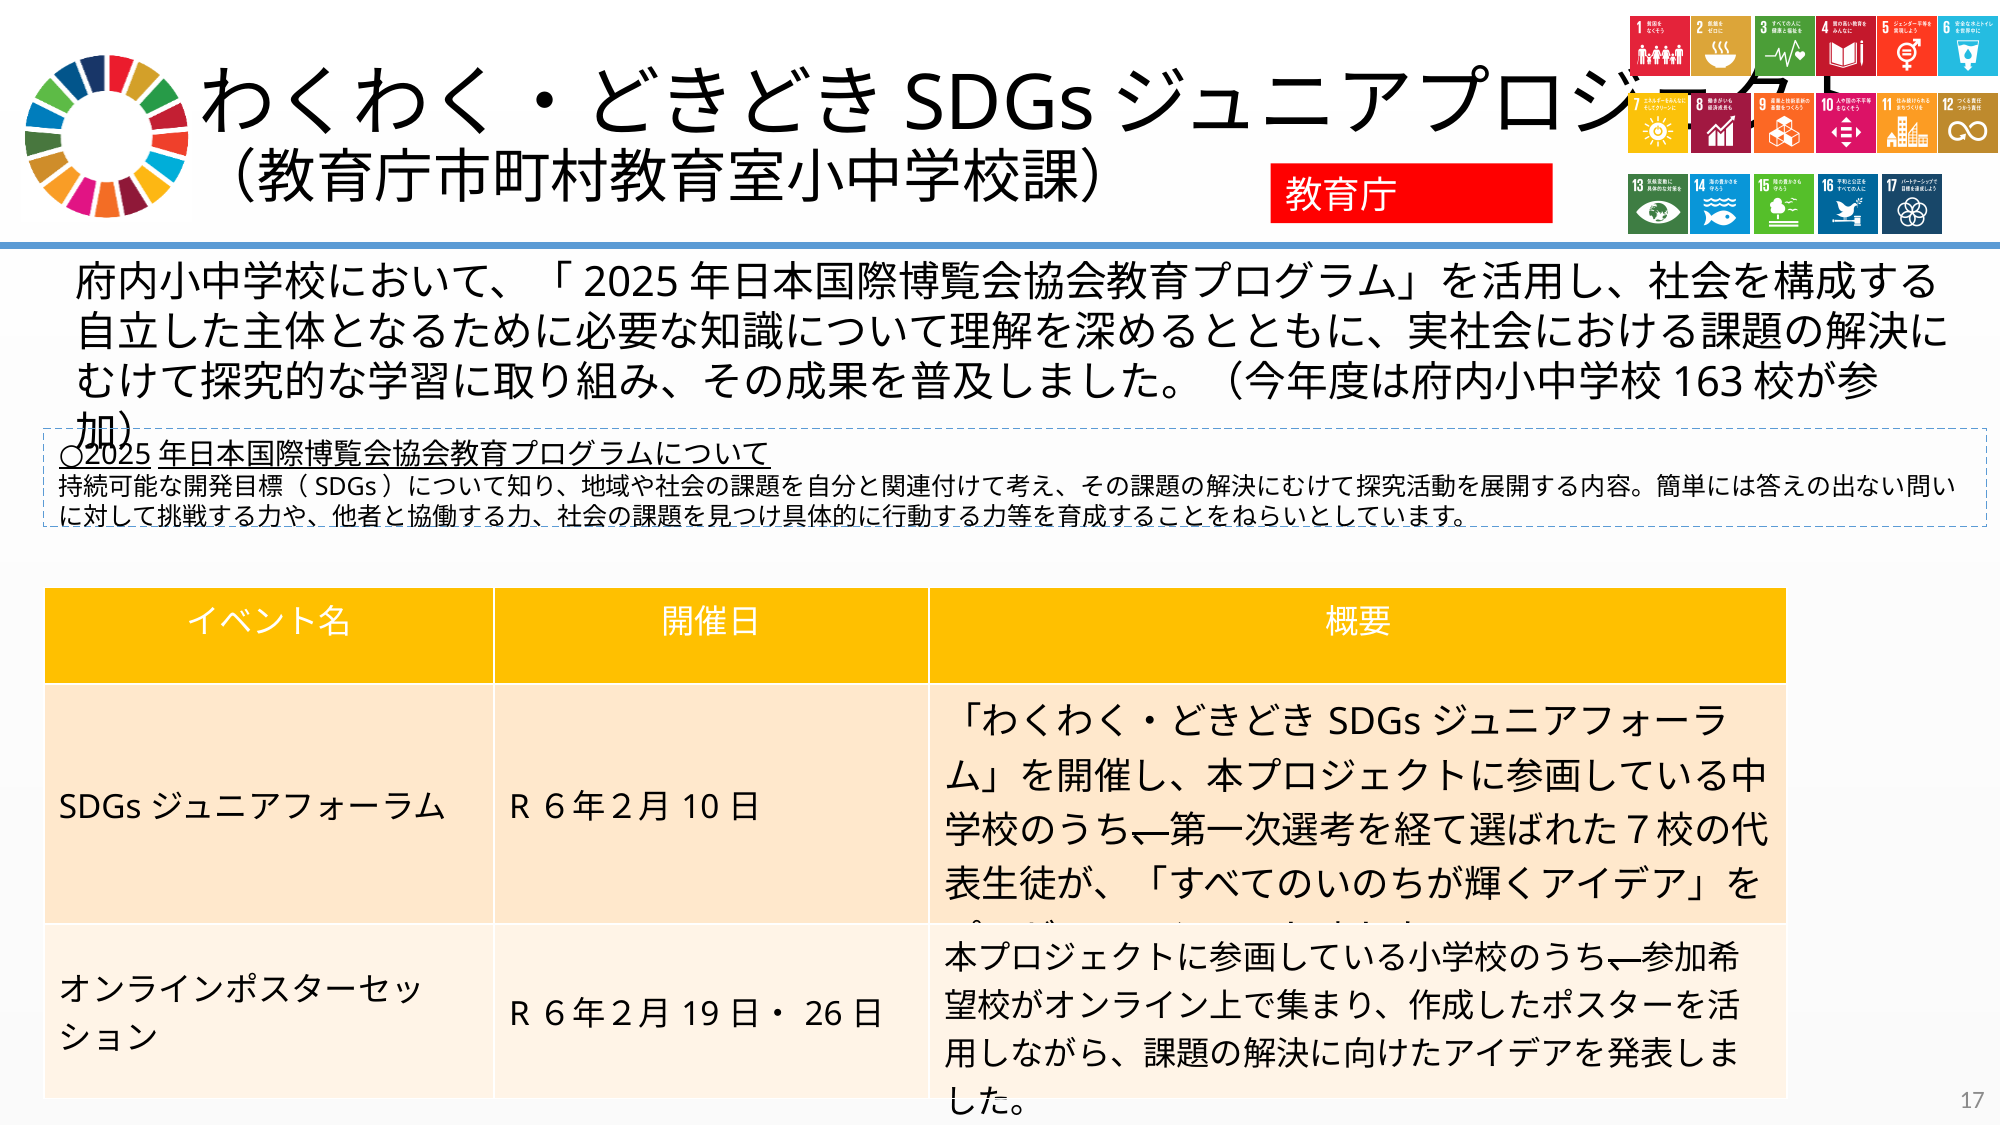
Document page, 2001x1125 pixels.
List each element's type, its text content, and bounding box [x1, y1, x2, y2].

picture [1691, 16, 1751, 76]
text_box ○2025年日本国際博覧会協会教育プログラムについて 持続可能な開発目標（SDGs）について知り、地域や社会の課題を自分と関連付けて考え、その課題の解決にむけて探究活動を展開する内容。簡単には答えの出ない問いに対して挑戦する力や、他者と協働する力、社会の課題を見つけ具体的に行動する力等を育成することをねらいとしています。 [43, 428, 1987, 527]
picture [1705, 211, 1735, 225]
table_cell SDGsジュニアフォーラム [45, 685, 493, 923]
picture [1628, 174, 1688, 234]
table_cell R６年２月19日・26日 [495, 925, 928, 1098]
text_box 府内小中学校において、「2025年日本国際博覧会協会教育プログラム」を活用し、社会を構成する自立した主体となるために必要な知識について理解を深めるとともに、実社会における課題の解決にむけて探究的な学習に取り組み、その成果を普及しました。（今年度は府内小中学校163校が参加） [60, 247, 1970, 428]
picture [1938, 93, 1998, 153]
title わくわく・どきどきSDGsジュニアプロジェクト （教育庁市町村教育室小中学校課） [183, 28, 2000, 246]
slide_number 17 [1550, 1068, 2000, 1125]
picture [1854, 216, 1860, 225]
table_cell 「わくわく・どきどきSDGsジュニアフォーラム」を開催し、本プロジェクトに参画している中学校のうち、第一次選考を経て選ばれた７校の代表生徒が、「すべてのいのちが輝くアイデア」をプレゼンテーションしました。 [930, 685, 1786, 923]
text_box 教育庁 [1270, 163, 1553, 224]
picture [1882, 174, 1942, 234]
picture [1838, 202, 1857, 221]
picture [1695, 180, 1704, 191]
picture [1754, 93, 1814, 153]
picture [1628, 93, 1688, 153]
picture [1877, 93, 1937, 153]
picture [1630, 16, 1690, 76]
picture [1938, 16, 1998, 76]
table_cell R６年２月10日 [495, 685, 928, 923]
table_header 概要 [930, 588, 1786, 683]
table_header イベント名 [45, 588, 493, 683]
table_cell オンラインポスターセッション [45, 925, 493, 1098]
picture [1877, 16, 1937, 76]
picture [1816, 93, 1876, 153]
picture [1755, 16, 1815, 76]
table_cell 本プロジェクトに参画している小学校のうち、参加希望校がオンライン上で集まり、作成したポスターを活用しながら、課題の解決に向けたアイデアを発表しました。 [930, 925, 1786, 1098]
picture [1754, 174, 1814, 234]
picture [1816, 16, 1876, 76]
picture [1691, 93, 1751, 153]
table_header 開催日 [495, 588, 928, 683]
picture [21, 52, 183, 222]
